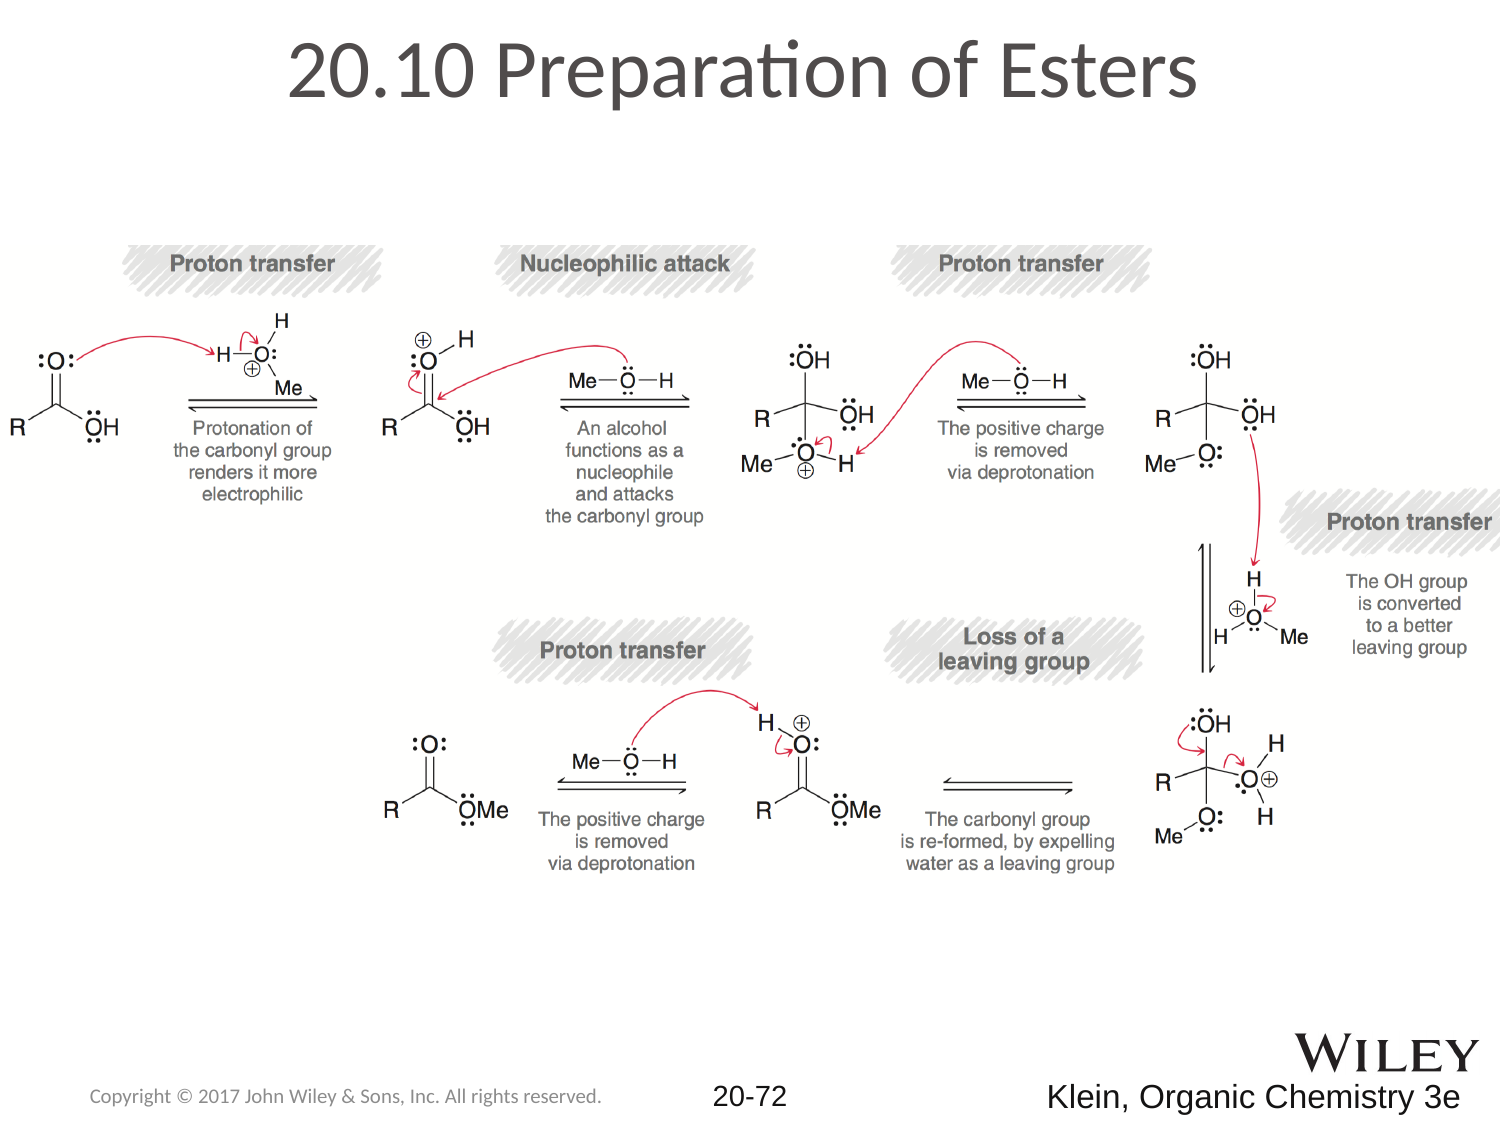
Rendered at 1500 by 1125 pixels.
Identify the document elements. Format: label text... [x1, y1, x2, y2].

title 20.10 Preparation of Esters [19, 0, 1467, 130]
slide_number 20-72 [618, 1065, 882, 1125]
footer Klein, Organic Chemistry 3e [1010, 1065, 1486, 1125]
slide_number Copyright © 2017 John Wiley & Sons, Inc. All rights reserved. [75, 1065, 618, 1125]
picture [1292, 1031, 1480, 1065]
picture [0, 245, 1500, 880]
